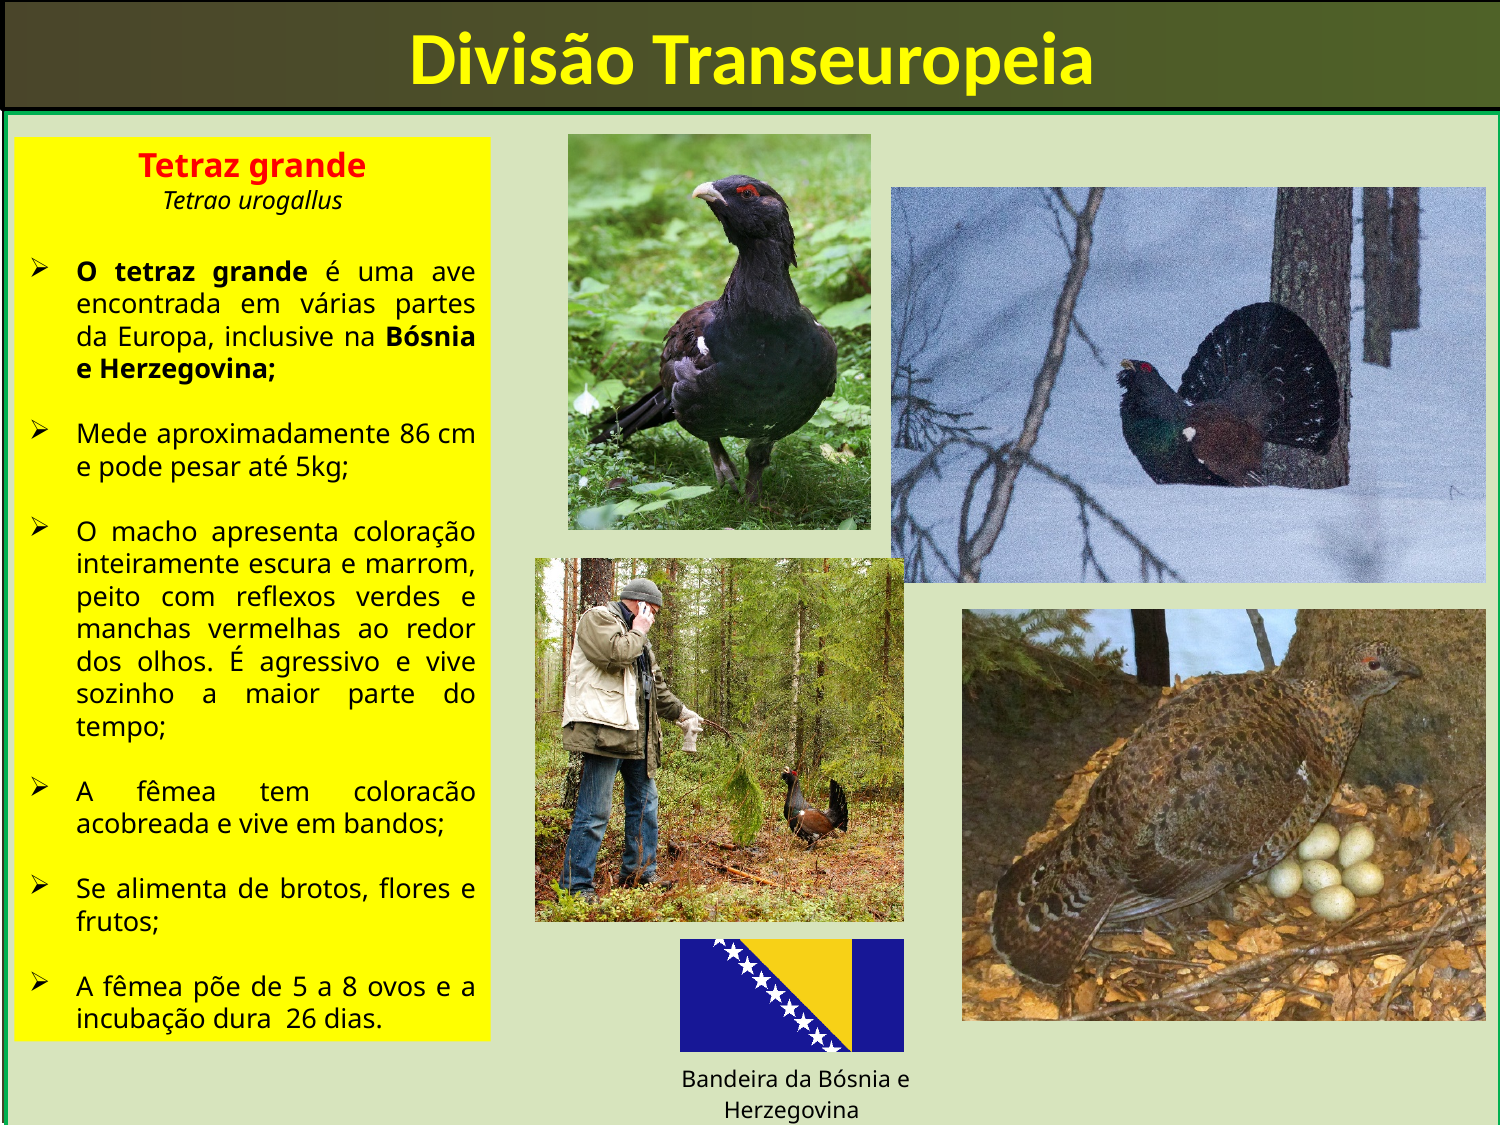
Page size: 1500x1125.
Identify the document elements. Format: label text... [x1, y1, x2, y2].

picture [534, 186, 1486, 922]
text_box Bandeira da Bósnia e Herzegovina [653, 1042, 930, 1125]
picture [962, 609, 1486, 1022]
text_box Tetraz grande Tetrao urogallus O tetraz grande é uma ave encontrada em várias partes da Europa, inclusive na Bósnia e Herzegovina; Mede aproximadamente 86 cm e pode pesar até 5kg; O macho apresenta coloração inteiramente escura e marrom, peito com reflexos verdes e manchas vermelhas ao redor dos olhos. É agressivo e vive sozinho a maior parte do tempo; A fêmea tem coloracão acobreada e vive em bandos; Se alimenta de brotos, flores e frutos; A fêmea põe de 5 a 8 ovos e a incubação dura 26 dias. [14, 137, 491, 1042]
picture [568, 134, 871, 530]
picture [679, 939, 904, 1052]
